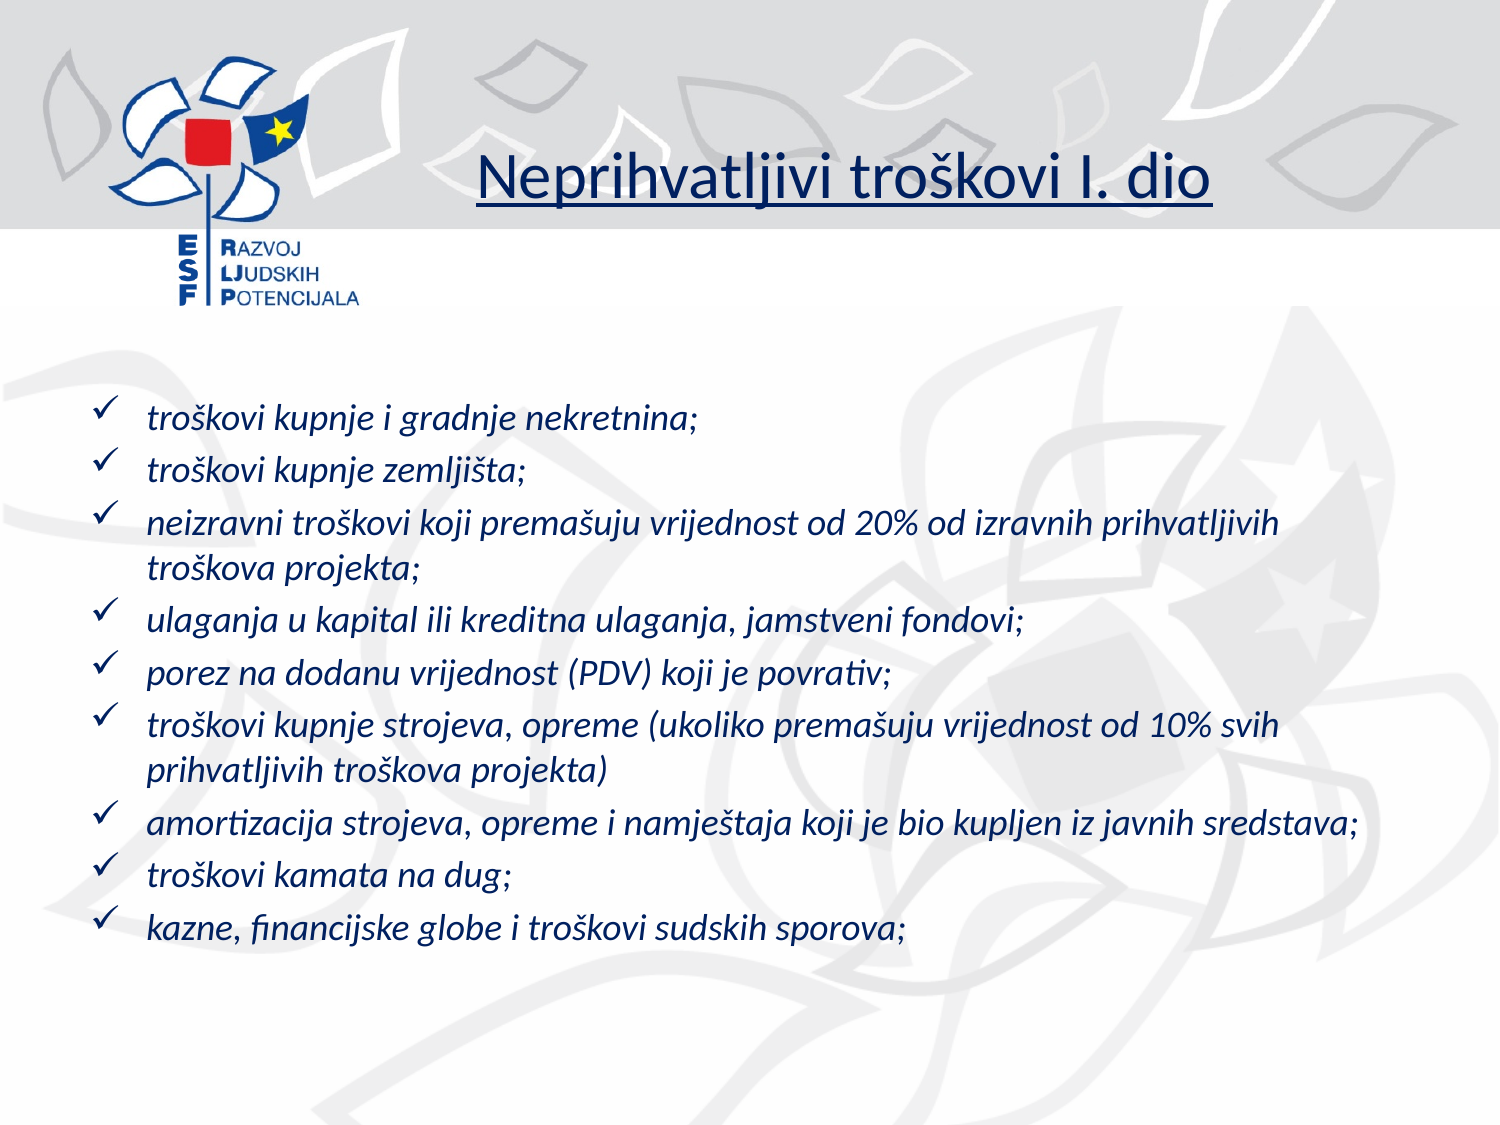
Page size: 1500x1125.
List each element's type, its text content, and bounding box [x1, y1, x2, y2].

list troškovi kupnje i gradnje nekretnina; troškovi kupnje zemljišta; neizravni troškovi koji premašuju vrijednost od 20% od izravnih prihvatljivih troškova projekta; ulaganja u kapital ili kreditna ulaganja, jamstveni fondovi; porez na dodanu vrijednost (PDV) koji je povrativ; troškovi kupnje strojeva, opreme (ukoliko premašuju vrijednost od 10% svih prihvatljivih troškova projekta) amortizacija strojeva, opreme i namještaja koji je bio kupljen iz javnih sredstava; troškovi kamata na dug; kazne, financijske globe i troškovi sudskih sporova; [75, 385, 1425, 1005]
title Neprihvatljivi troškovi I. dio [265, 45, 1424, 220]
picture [0, 0, 1500, 1125]
